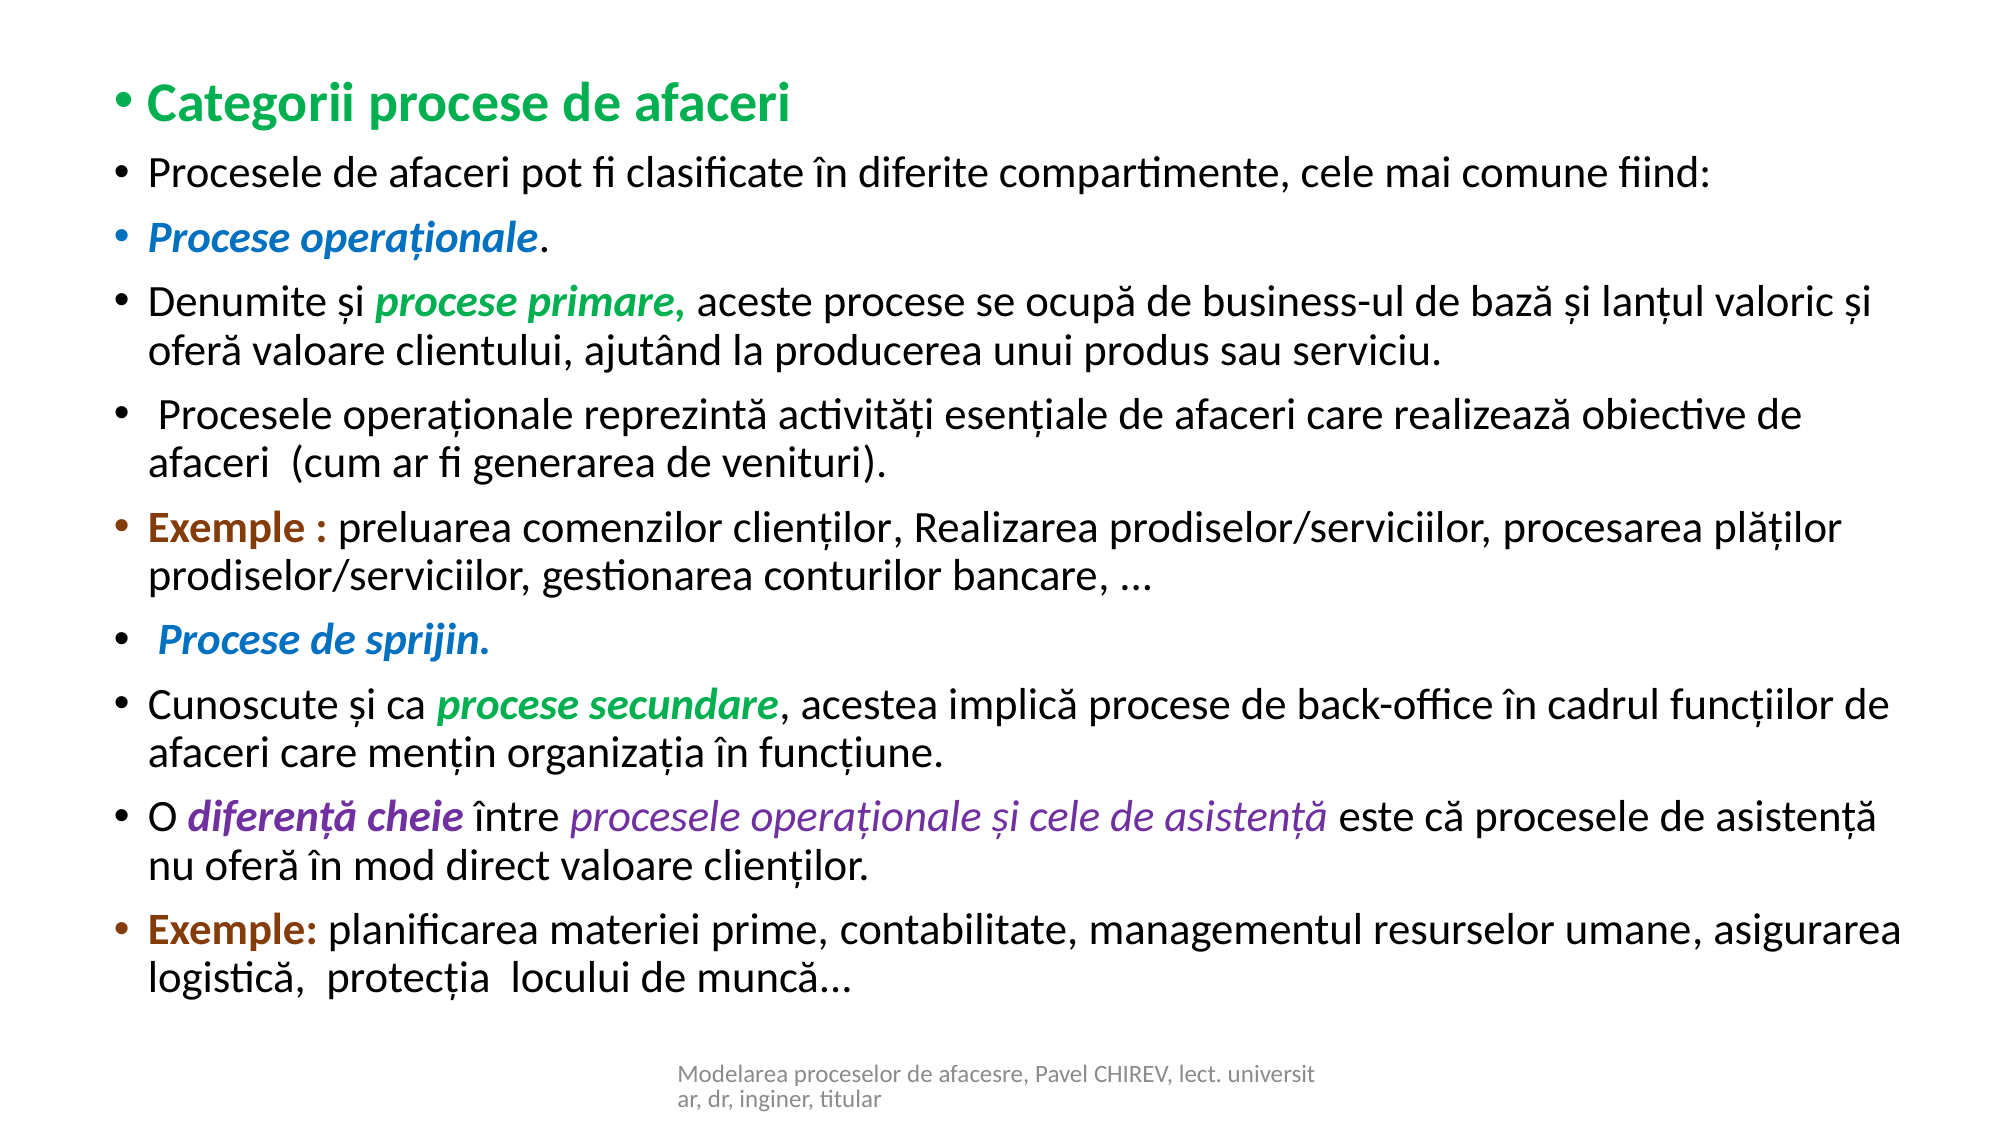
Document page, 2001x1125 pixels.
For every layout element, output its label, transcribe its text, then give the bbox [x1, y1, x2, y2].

list Categorii procese de afaceri Procesele de afaceri pot fi clasificate în diferite compartimente, cele mai comune fiind: Procese operaționale. Denumite și procese primare, aceste procese se ocupă de business-ul de bază și lanțul valoric și oferă valoare clientului, ajutând la producerea unui produs sau serviciu. Procesele operaționale reprezintă activități esențiale de afaceri care realizează obiective de afaceri (cum ar fi generarea de venituri). Exemple : preluarea comenzilor clienților, Realizarea prodiselor/serviciilor, procesarea plăților prodiselor/serviciilor, gestionarea conturilor bancare, ... Procese de sprijin. Cunoscute și ca procese secundare, acestea implică procese de back-office în cadrul funcțiilor de afaceri care mențin organizația în funcțiune. O diferență cheie între procesele operaționale și cele de asistență este că procesele de asistență nu oferă în mod direct valoare clienților. Exemple: planificarea materiei prime, contabilitate, managementul resurselor umane, asigurarea logistică, protecția locului de muncă... [99, 65, 1928, 1014]
footer Modelarea proceselor de afacesre, Pavel CHIREV, lect. universitar, dr, inginer, titular [662, 1042, 1338, 1103]
